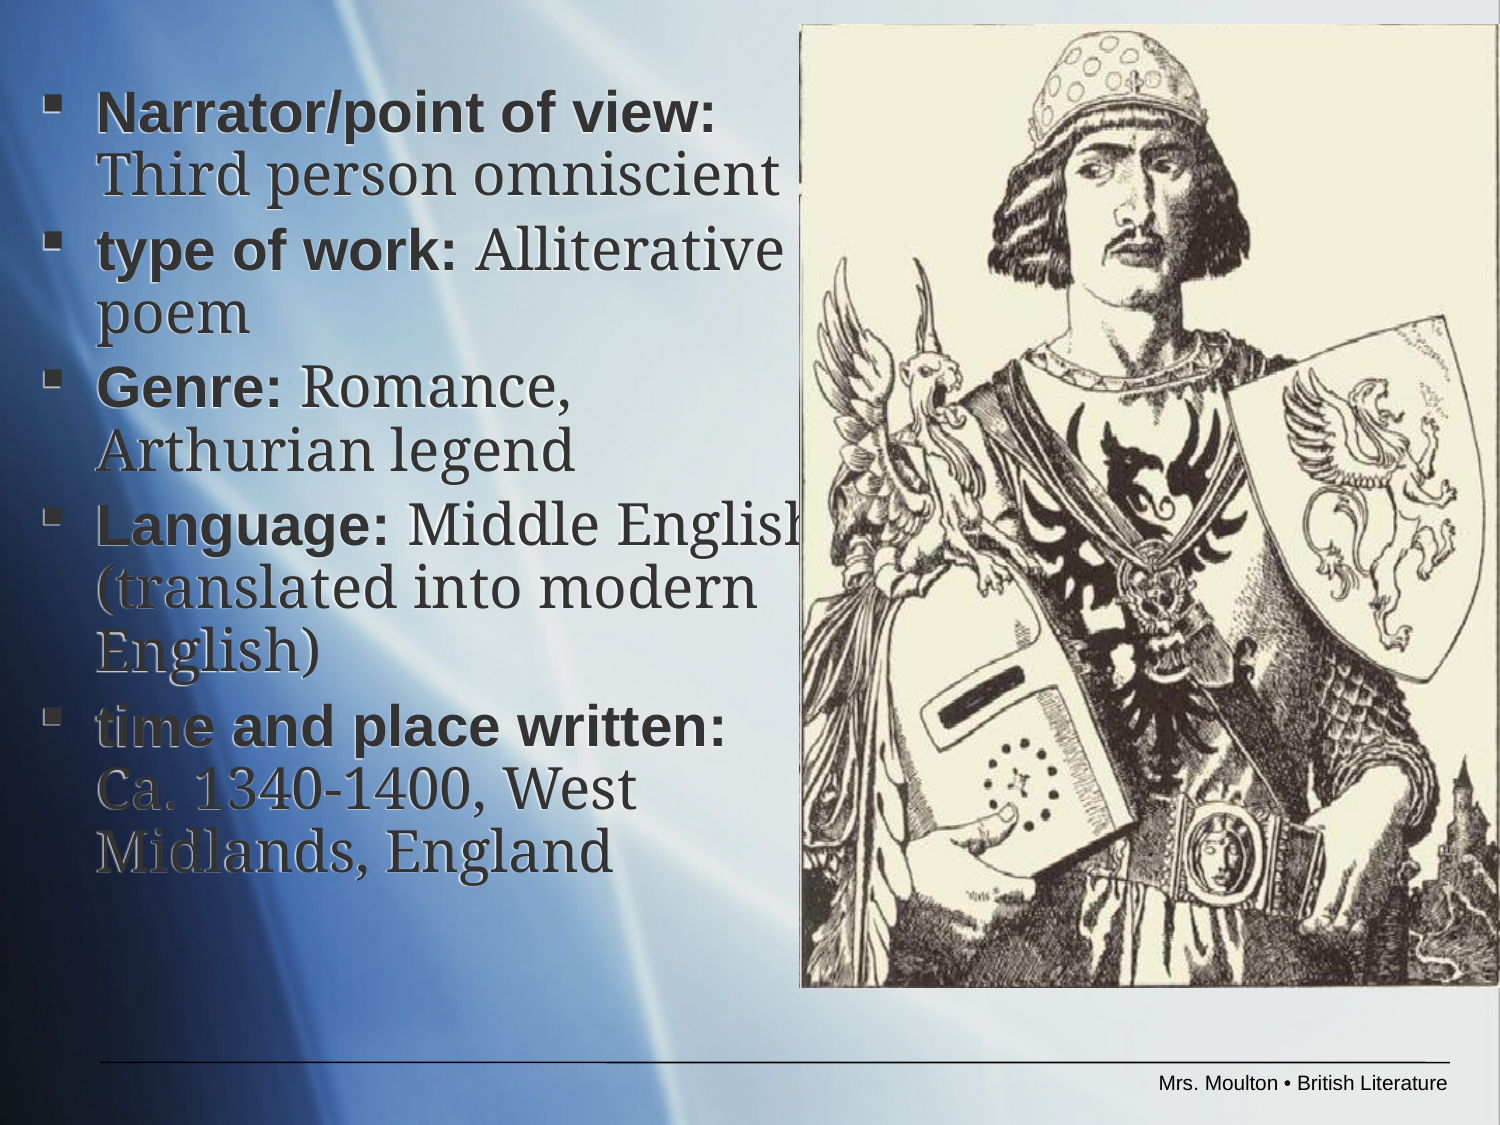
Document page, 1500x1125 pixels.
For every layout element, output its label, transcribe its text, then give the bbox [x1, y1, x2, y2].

picture [0, 0, 1500, 1125]
list Narrator/point of view: Third person omniscient type of work: Alliterative poem Genre: Romance, Arthurian legend Language: Middle English (translated into modern English) time and place written: Ca. 1340-1400, West Midlands, England [24, 74, 838, 1101]
